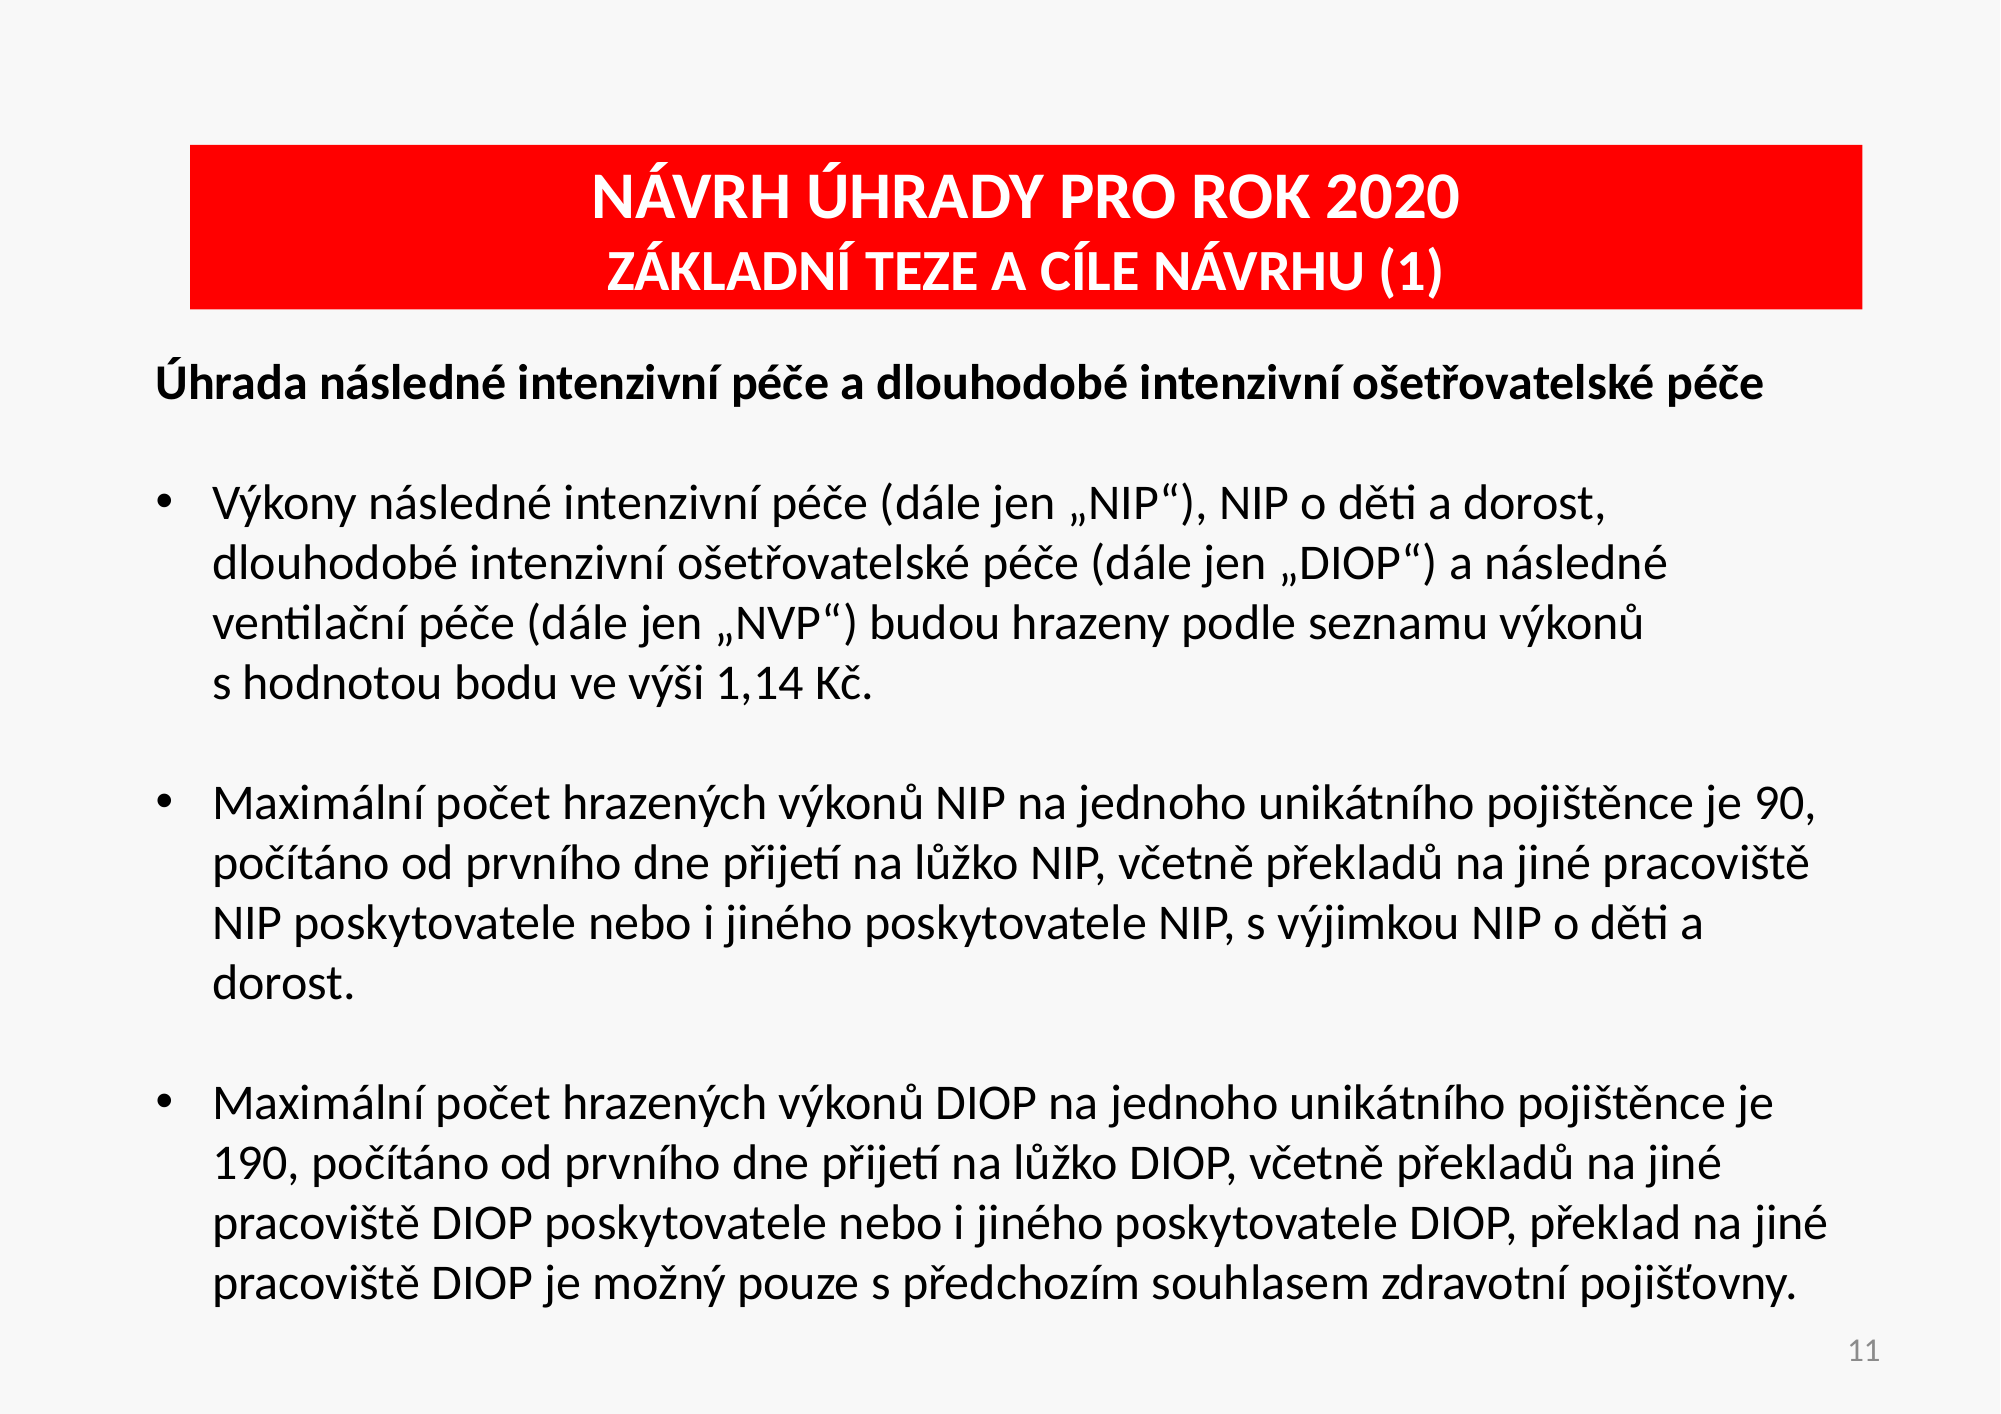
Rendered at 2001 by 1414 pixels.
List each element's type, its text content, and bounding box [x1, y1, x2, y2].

text_box Úhrada následné intenzivní péče a dlouhodobé intenzivní ošetřovatelské péče Výkony následné intenzivní péče (dále jen „NIP“), NIP o děti a dorost, dlouhodobé intenzivní ošetřovatelské péče (dále jen „DIOP“) a následné ventilační péče (dále jen „NVP“) budou hrazeny podle seznamu výkonů s hodnotou bodu ve výši 1,14 Kč. Maximální počet hrazených výkonů NIP na jednoho unikátního pojištěnce je 90, počítáno od prvního dne přijetí na lůžko NIP, včetně překladů na jiné pracoviště NIP poskytovatele nebo i jiného poskytovatele NIP, s výjimkou NIP o děti a dorost. Maximální počet hrazených výkonů DIOP na jednoho unikátního pojištěnce je 190, počítáno od prvního dne přijetí na lůžko DIOP, včetně překladů na jiné pracoviště DIOP poskytovatele nebo i jiného poskytovatele DIOP, překlad na jiné pracoviště DIOP je možný pouze s předchozím souhlasem zdravotní pojišťovny. [140, 342, 1863, 1414]
slide_number 11 [1863, 1310, 1900, 1386]
title Návrh úhrady pro rok 2020 základní teze a cíle návrhu (1) [190, 144, 1863, 310]
